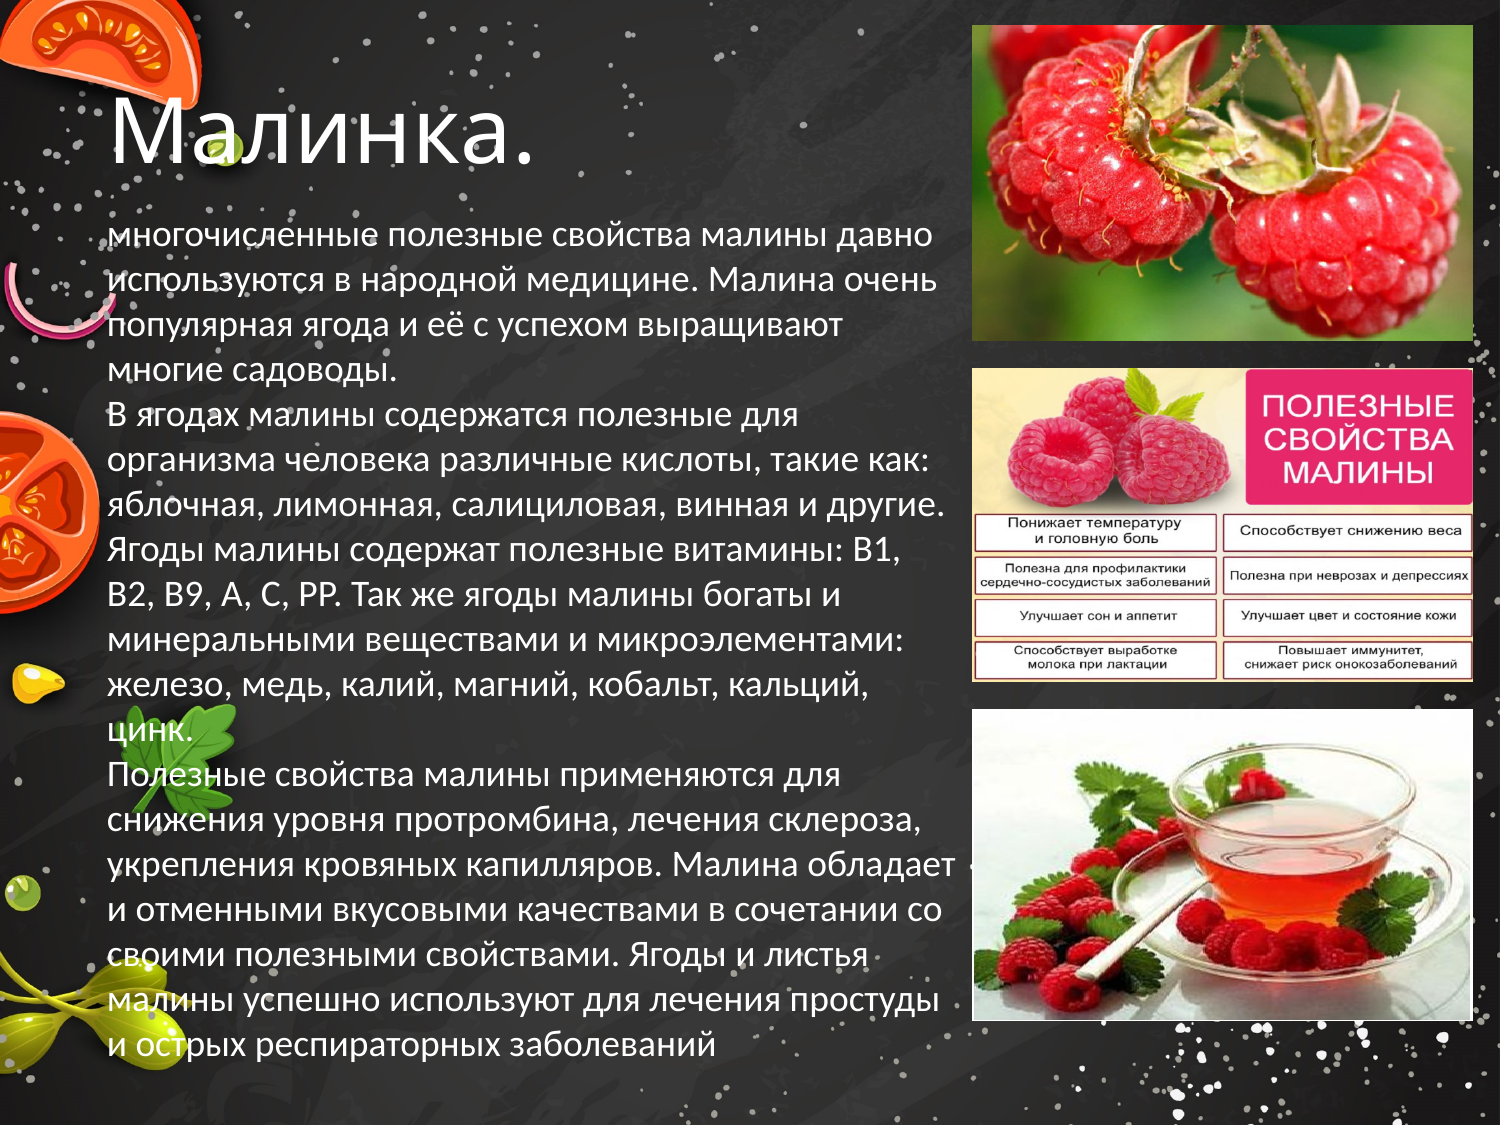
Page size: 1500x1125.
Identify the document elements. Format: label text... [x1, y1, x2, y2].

picture [0, 0, 1500, 1125]
title Малинка. [92, 25, 558, 201]
text_box многочисленные полезные свойства малины давно используются в народной медицине. Малина очень популярная ягода и её с успехом выращивают многие садоводы. В ягодах малины содержатся полезные для организма человека различные кислоты, такие как: яблочная, лимонная, салициловая, винная и другие. Ягоды малины содержат полезные витамины: В1, В2, В9, А, С, РР. Так же ягоды малины богаты и минеральными веществами и микроэлементами: железо, медь, калий, магний, кобальт, кальций, цинк. Полезные свойства малины применяются для снижения уровня протромбина, лечения склероза, укрепления кровяных капилляров. Малина обладает и отменными вкусовыми качествами в сочетании со своими полезными свойствами. Ягоды и листья малины успешно используют для лечения простуды и острых респираторных заболеваний [92, 201, 973, 1072]
